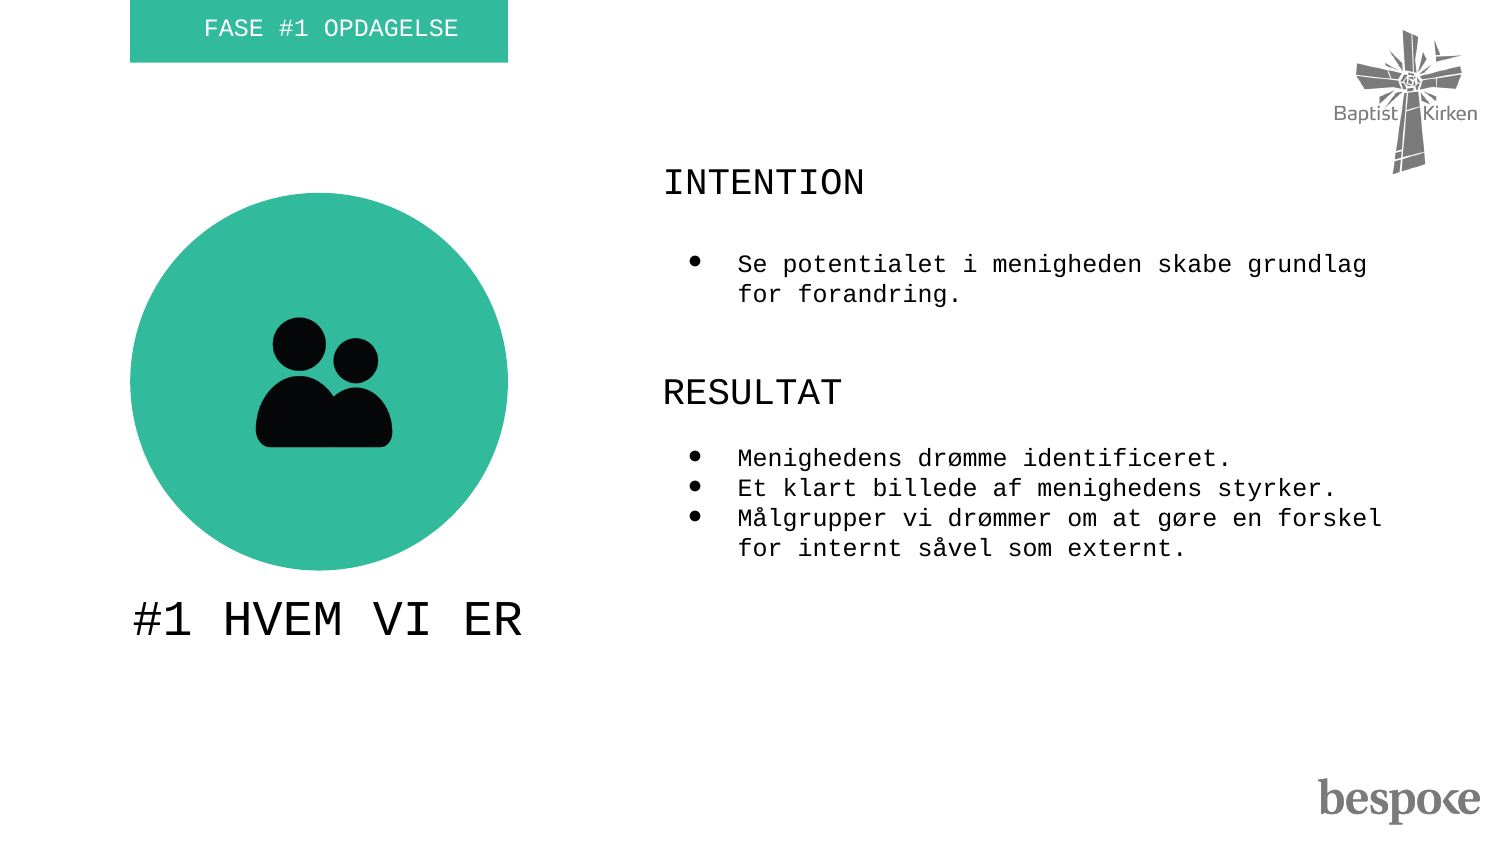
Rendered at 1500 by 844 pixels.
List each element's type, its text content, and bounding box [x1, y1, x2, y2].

text_box INTENTION Se potentialet i menigheden skabe grundlag for forandring. RESULTAT Menighedens drømme identificeret. Et klart billede af menighedens styrker. Målgrupper vi drømmer om at gøre en forskel for internt såvel som externt. [647, 142, 1421, 441]
picture [1323, 19, 1489, 194]
picture [224, 311, 424, 453]
text_box #1 HVEM VI ER [117, 570, 628, 676]
picture [1316, 776, 1482, 827]
text_box [130, 192, 508, 570]
text_box FASE #1 OPDAGELSE [130, 0, 518, 74]
